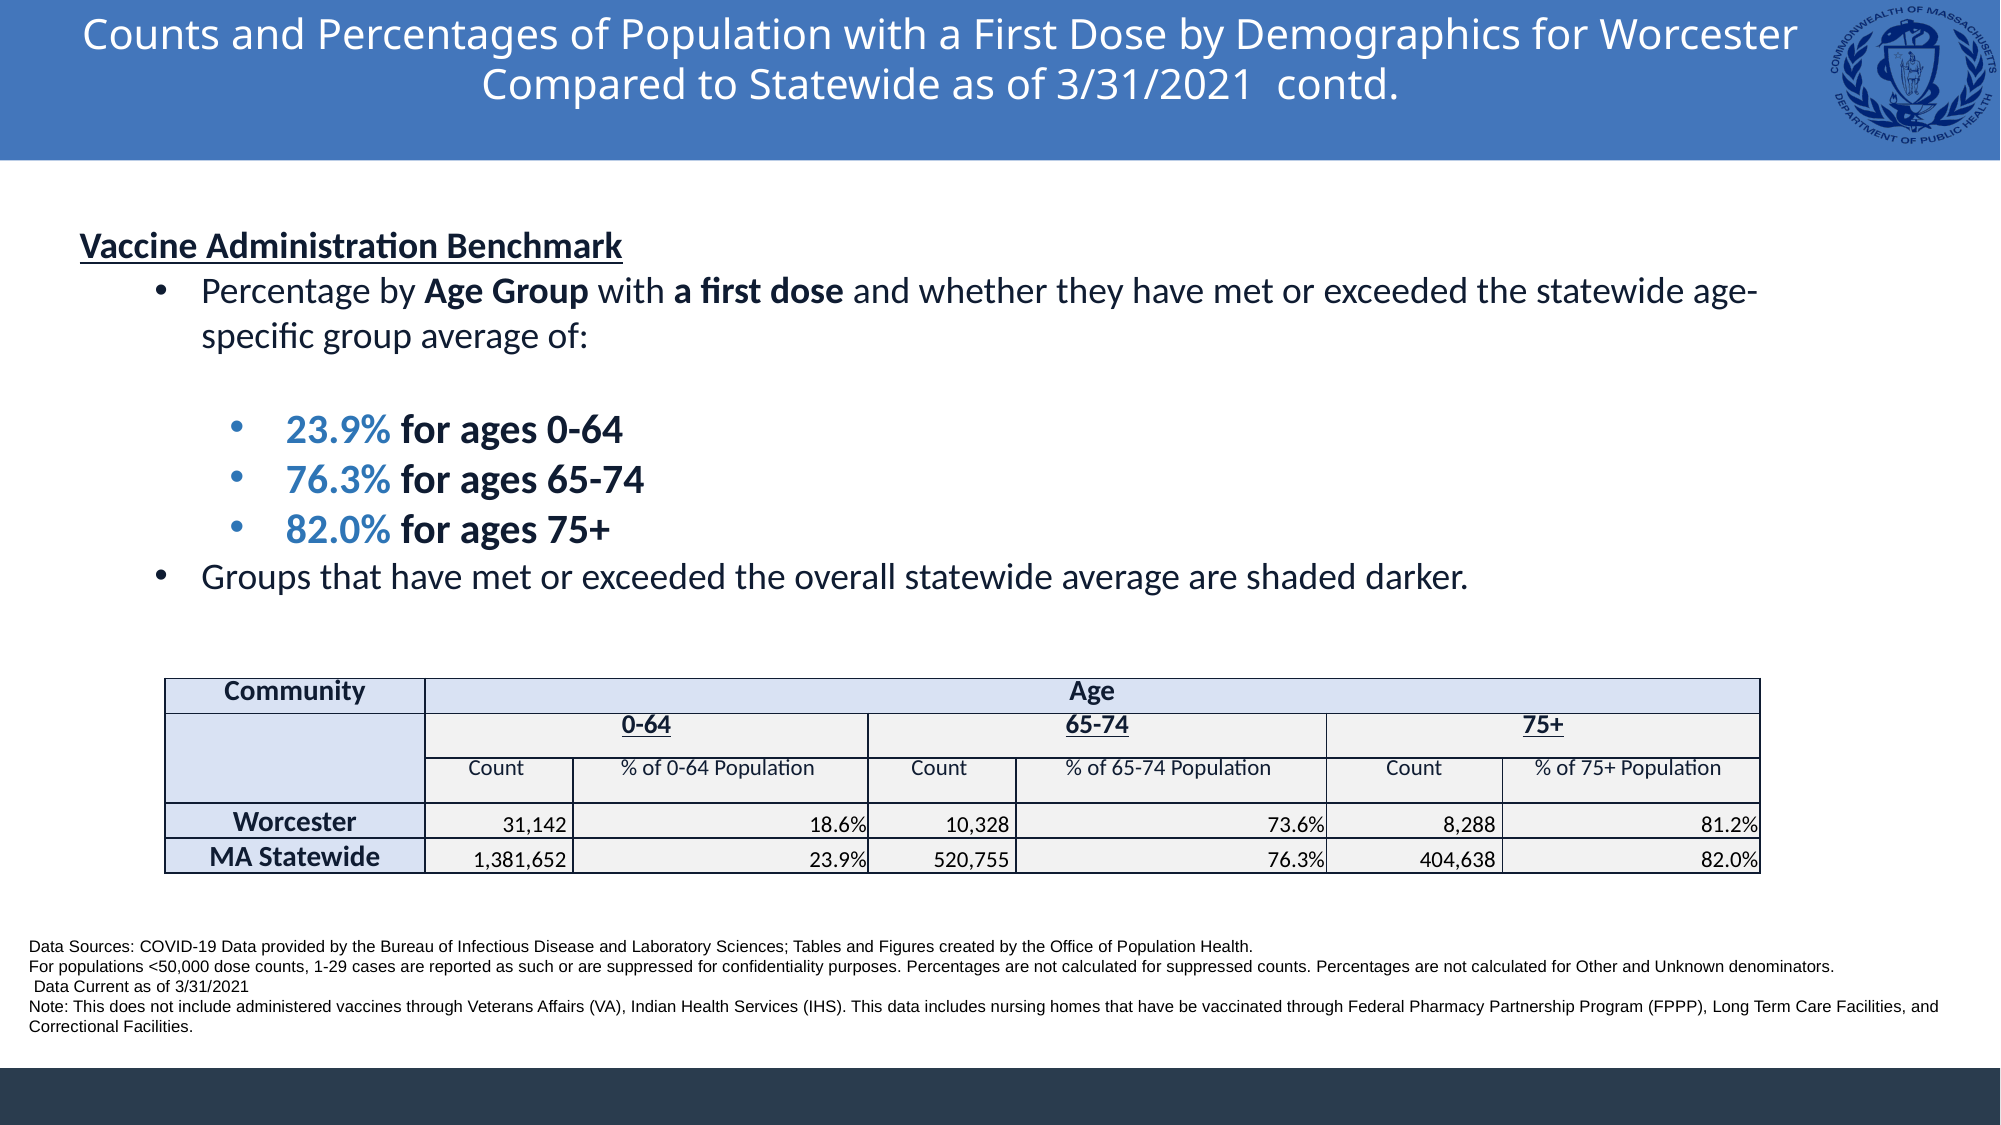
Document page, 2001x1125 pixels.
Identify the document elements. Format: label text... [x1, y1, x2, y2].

table_cell 18.6% [574, 804, 867, 837]
table_cell % of 0-64 Population [574, 759, 867, 802]
table_cell Count [1327, 759, 1502, 802]
table_cell % of 75+ Population [1503, 759, 1759, 802]
table_cell 0-64 [426, 714, 867, 757]
table_cell Count [869, 759, 1015, 802]
text_box Vaccine Administration Benchmark Percentage by Age Group with a first dose and whether they have met or exceeded the statewide age-specific group average of: 23.9% for ages 0-64 76.3% for ages 65-74 82.0% for ages 75+ Groups that have met or exceeded the overall statewide average are shaded darker. [64, 214, 1861, 604]
table_cell 1,381,652 [426, 839, 572, 872]
table_cell [166, 714, 424, 802]
table_cell Count [426, 759, 572, 802]
picture [1829, 6, 1998, 144]
table_cell 65-74 [869, 714, 1326, 757]
table_cell 23.9% [574, 839, 867, 872]
title Counts and Percentages of Population with a First Dose by Demographics for Worcester Compared to Statewide as of 3/31/2021 contd. [2, 0, 1879, 150]
table_cell MA Statewide [166, 839, 424, 872]
table_cell 10,328 [869, 804, 1015, 837]
table_cell 73.6% [1017, 804, 1326, 837]
table_cell 82.0% [1503, 839, 1759, 872]
table_cell 520,755 [869, 839, 1015, 872]
table_cell 76.3% [1017, 839, 1326, 872]
table_cell 404,638 [1327, 839, 1502, 872]
text_box Data Sources: COVID-19 Data provided by the Bureau of Infectious Disease and Laboratory Sciences; Tables and Figures created by the Office of Population Health. For populations <50,000 dose counts, 1-29 cases are reported as such or are suppressed for confidentiality purposes. Percentages are not calculated for suppressed counts. Percentages are not calculated for Other and Unknown denominators. Data Current as of 3/31/2021 Note: This does not include administered vaccines through Veterans Affairs (VA), Indian Health Services (IHS). This data includes nursing homes that have be vaccinated through Federal Pharmacy Partnership Program (FPPP), Long Term Care Facilities, and Correctional Facilities. [14, 928, 1998, 1044]
table_cell 31,142 [426, 804, 572, 837]
table_cell % of 65-74 Population [1017, 759, 1326, 802]
table_cell 8,288 [1327, 804, 1502, 837]
table_cell 75+ [1327, 714, 1759, 757]
table_header Community [166, 679, 424, 713]
table_cell Worcester [166, 804, 424, 837]
table_cell 81.2% [1503, 804, 1759, 837]
table_header Age [426, 679, 1759, 713]
